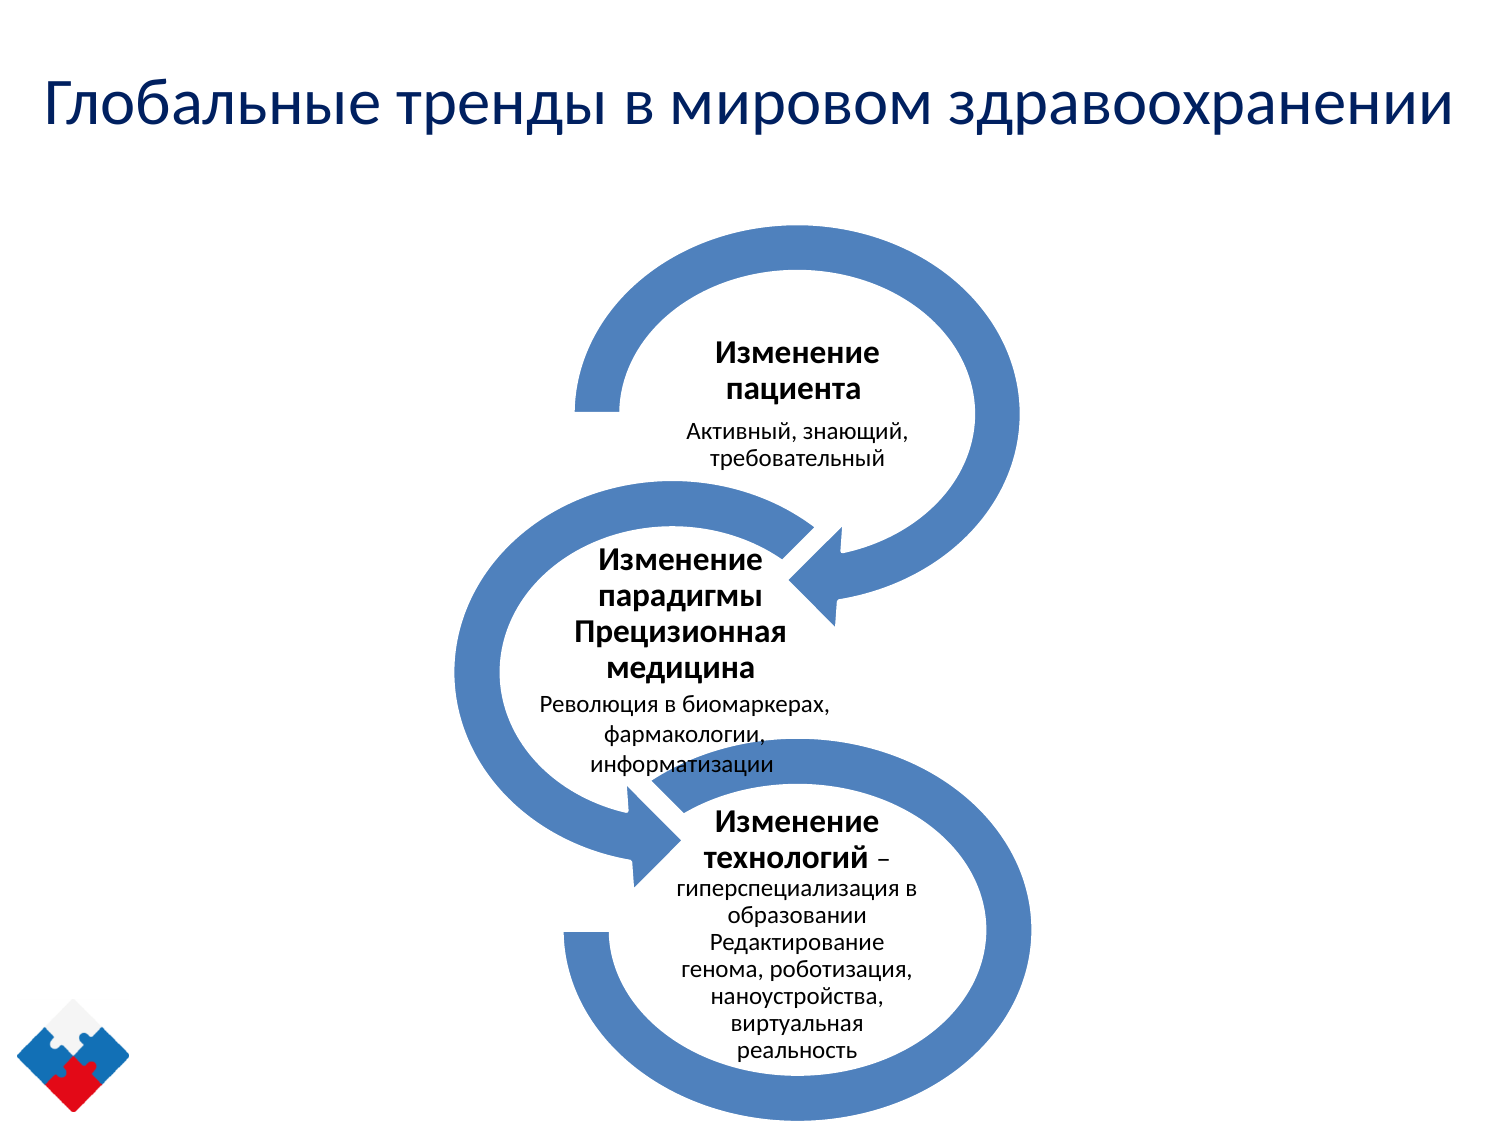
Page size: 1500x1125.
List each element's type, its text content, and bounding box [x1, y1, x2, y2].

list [0, 190, 1499, 1125]
title Глобальные тренды в мировом здравоохранении [0, 0, 1500, 191]
